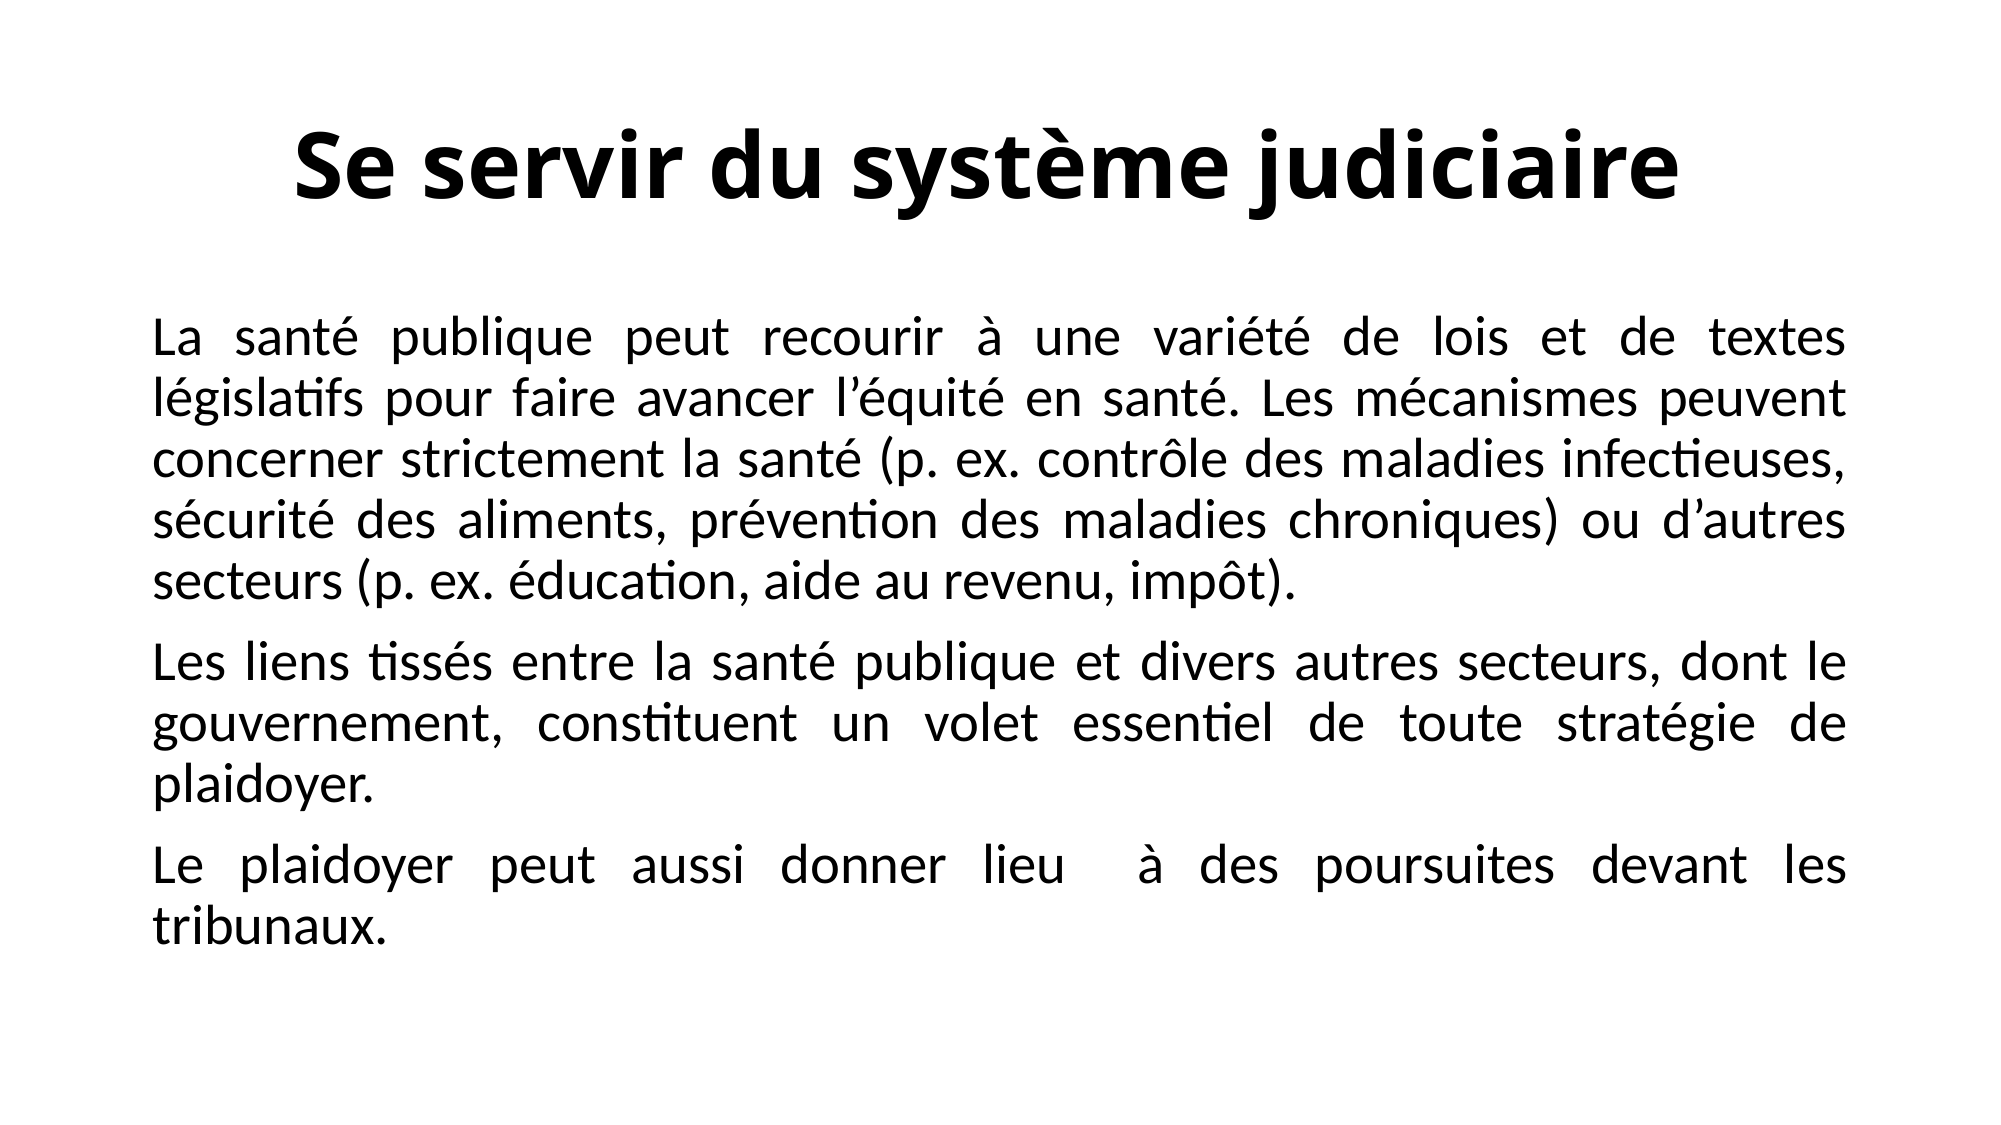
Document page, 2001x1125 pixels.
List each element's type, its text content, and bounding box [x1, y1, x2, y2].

list La santé publique peut recourir à une variété de lois et de textes législatifs pour faire avancer l’équité en santé. Les mécanismes peuvent concerner strictement la santé (p. ex. contrôle des maladies infectieuses, sécurité des aliments, prévention des maladies chroniques) ou d’autres secteurs (p. ex. éducation, aide au revenu, impôt). Les liens tissés entre la santé publique et divers autres secteurs, dont le gouvernement, constituent un volet essentiel de toute stratégie de plaidoyer. Le plaidoyer peut aussi donner lieu à des poursuites devant les tribunaux. [137, 299, 1863, 1014]
title Se servir du système judiciaire [137, 59, 1863, 278]
